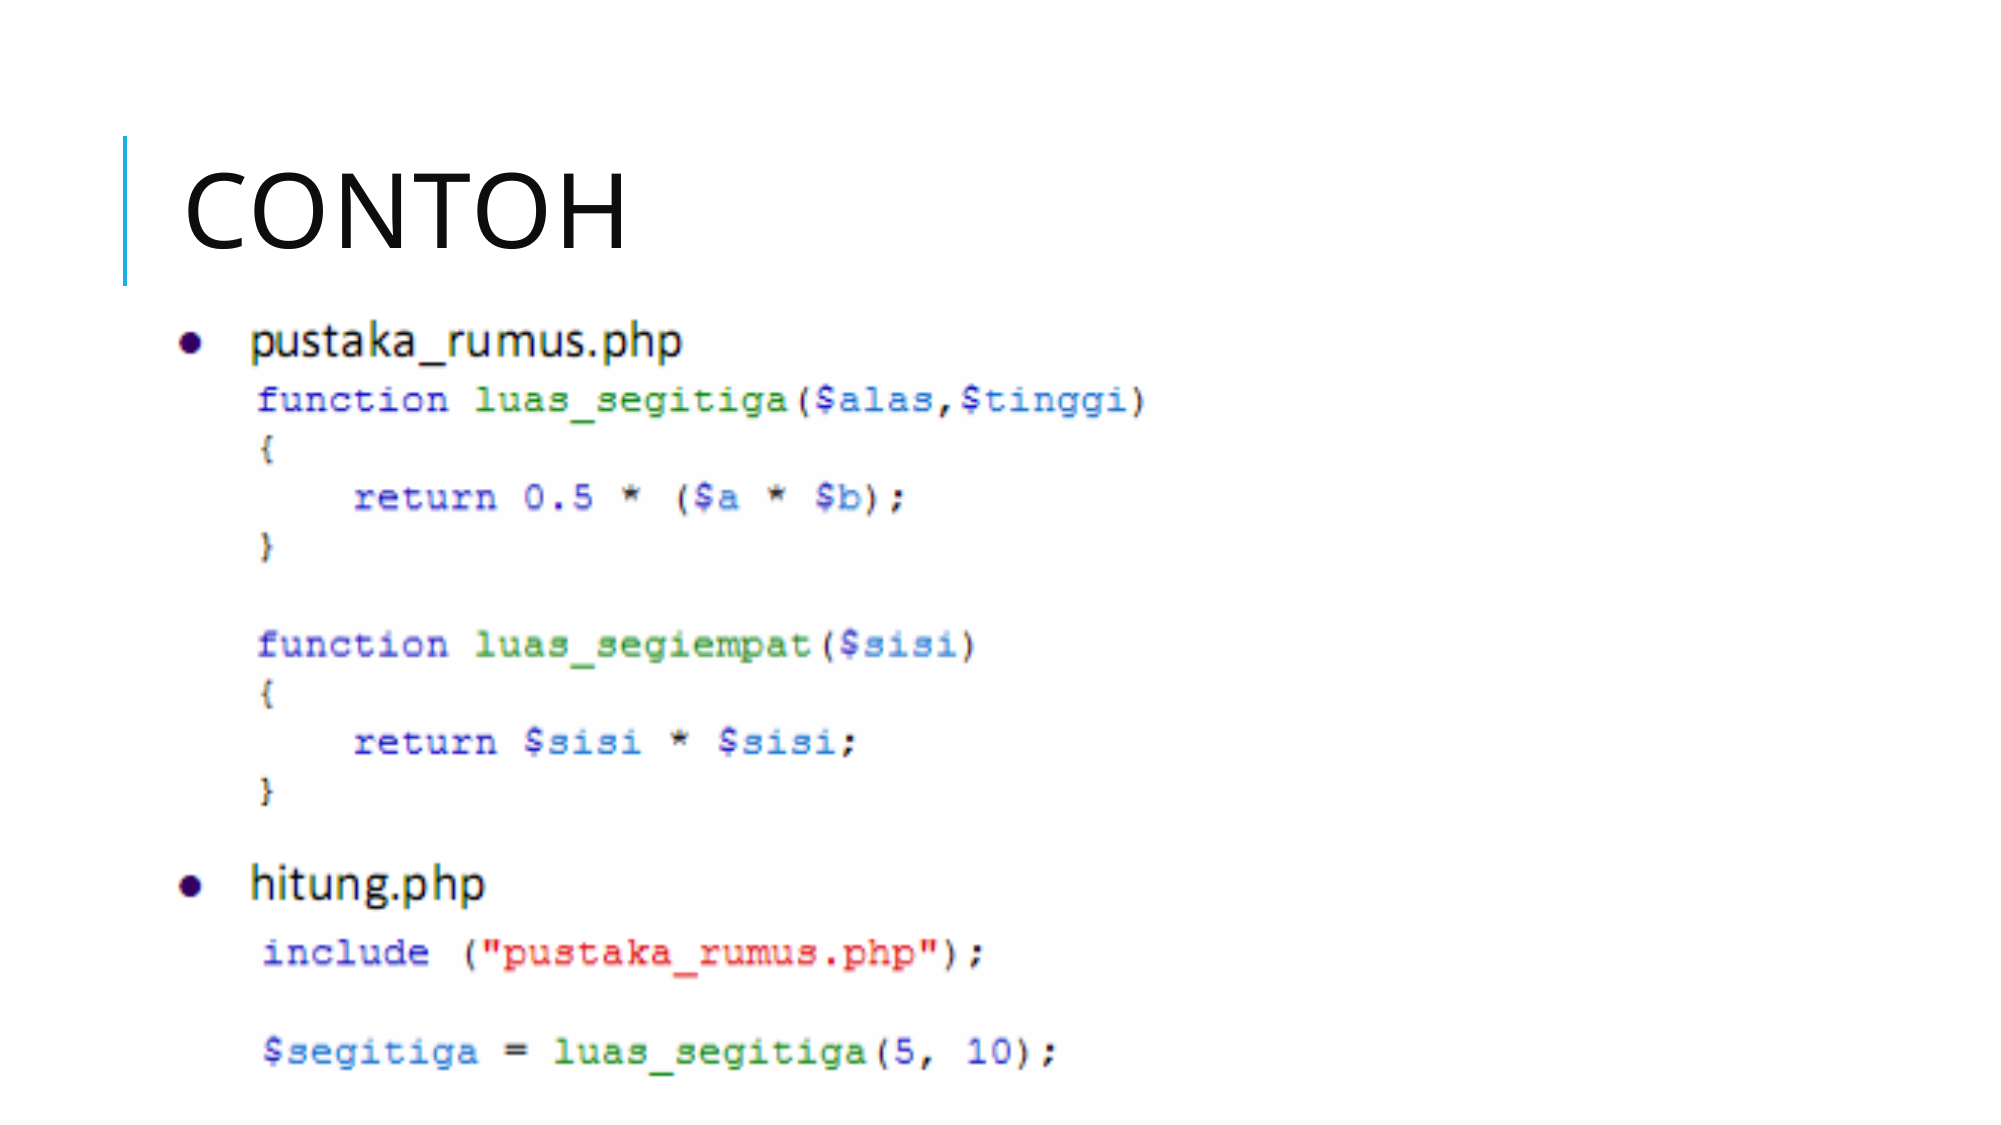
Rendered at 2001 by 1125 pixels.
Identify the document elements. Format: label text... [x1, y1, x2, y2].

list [167, 318, 1248, 1093]
title Contoh [168, 96, 1763, 342]
